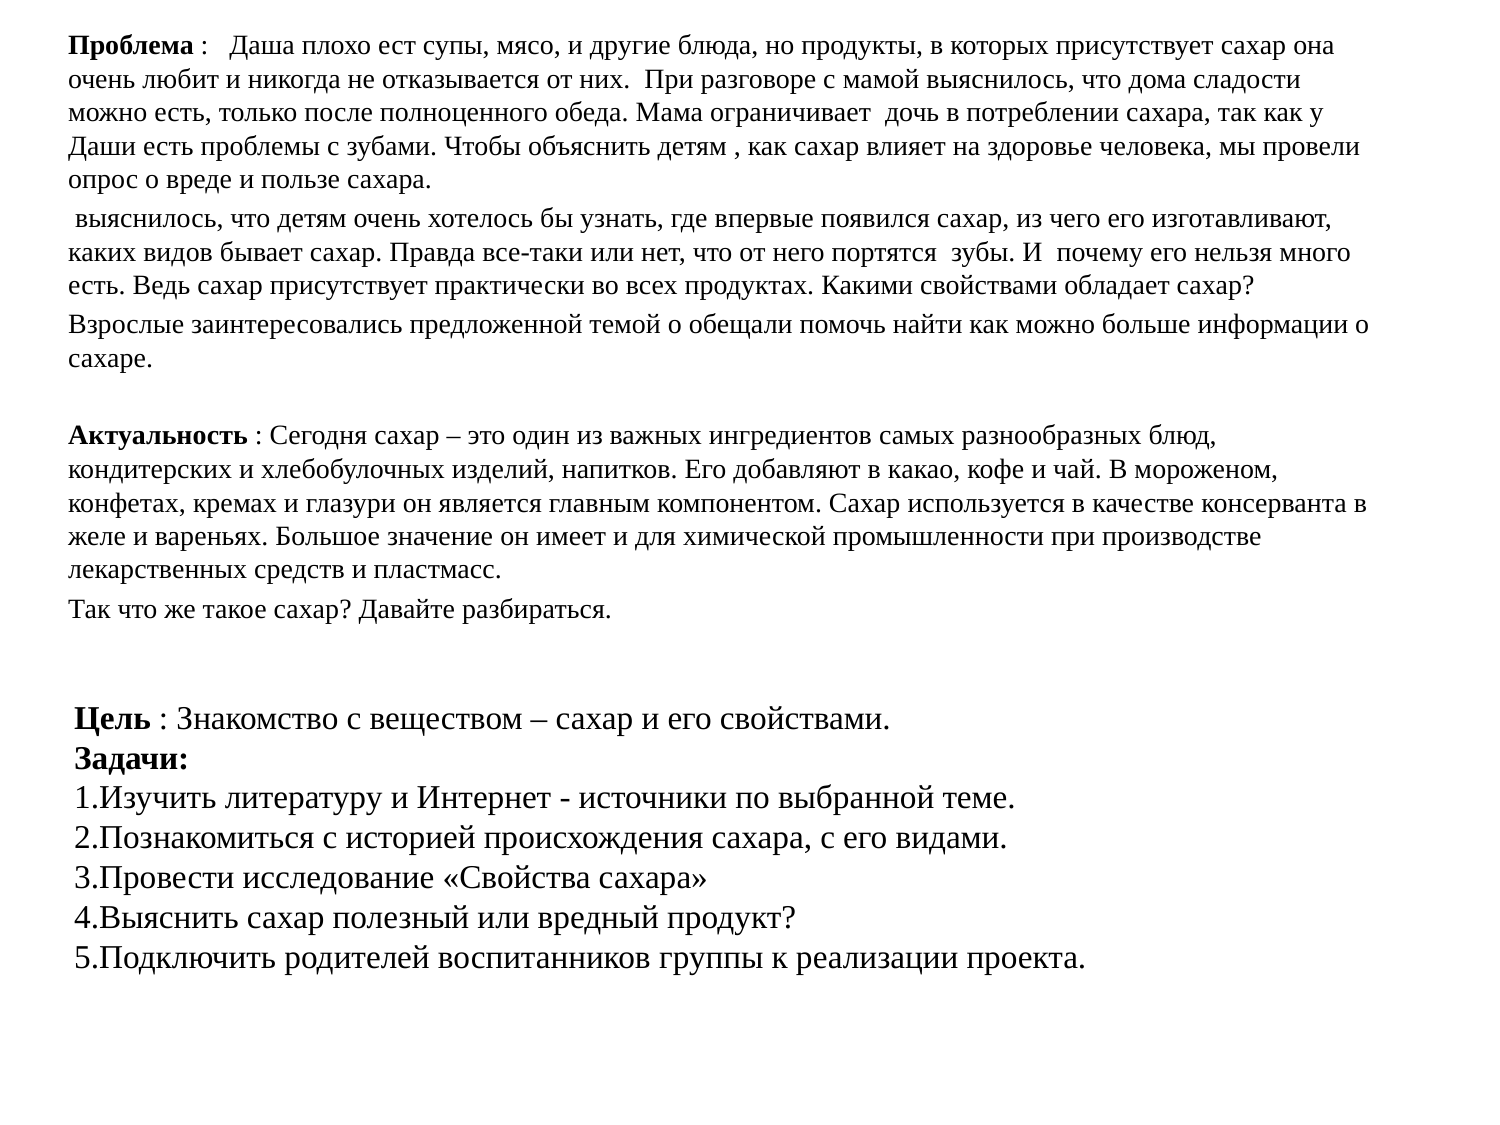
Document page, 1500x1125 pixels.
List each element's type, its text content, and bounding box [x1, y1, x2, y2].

title Цель : Знакомство с веществом – сахар и его свойствами. Задачи: 1.Изучить литературу и Интернет - источники по выбранной теме. 2.Познакомиться с историей происхождения сахара, с его видами. 3.Провести исследование «Свойства сахара» 4.Выяснить сахар полезный или вредный продукт? 5.Подключить родителей воспитанников группы к реализации проекта. [59, 704, 1495, 1047]
list Проблема : Даша плохо ест супы, мясо, и другие блюда, но продукты, в которых присутствует сахар она очень любит и никогда не отказывается от них. При разговоре с мамой выяснилось, что дома сладости можно есть, только после полноценного обеда. Мама ограничивает дочь в потреблении сахара, так как у Даши есть проблемы с зубами. Чтобы объяснить детям , как сахар влияет на здоровье человека, мы провели опрос о вреде и пользе сахара. выяснилось, что детям очень хотелось бы узнать, где впервые появился сахар, из чего его изготавливают, каких видов бывает сахар. Правда все-таки или нет, что от него портятся зубы. И почему его нельзя много есть. Ведь сахар присутствует практически во всех продуктах. Какими свойствами обладает сахар? Взрослые заинтересовались предложенной темой о обещали помочь найти как можно больше информации о сахаре. Актуальность : Сегодня сахар – это один из важных ингредиентов самых разнообразных блюд, кондитерских и хлебобулочных изделий, напитков. Его добавляют в какао, кофе и чай. В мороженом, конфетах, кремах и глазури он является главным компонентом. Сахар используется в качестве консерванта в желе и вареньях. Большое значение он имеет и для химической промышленности при производстве лекарственных средств и пластмасс. Так что же такое сахар? Давайте разбираться. [53, 19, 1404, 681]
